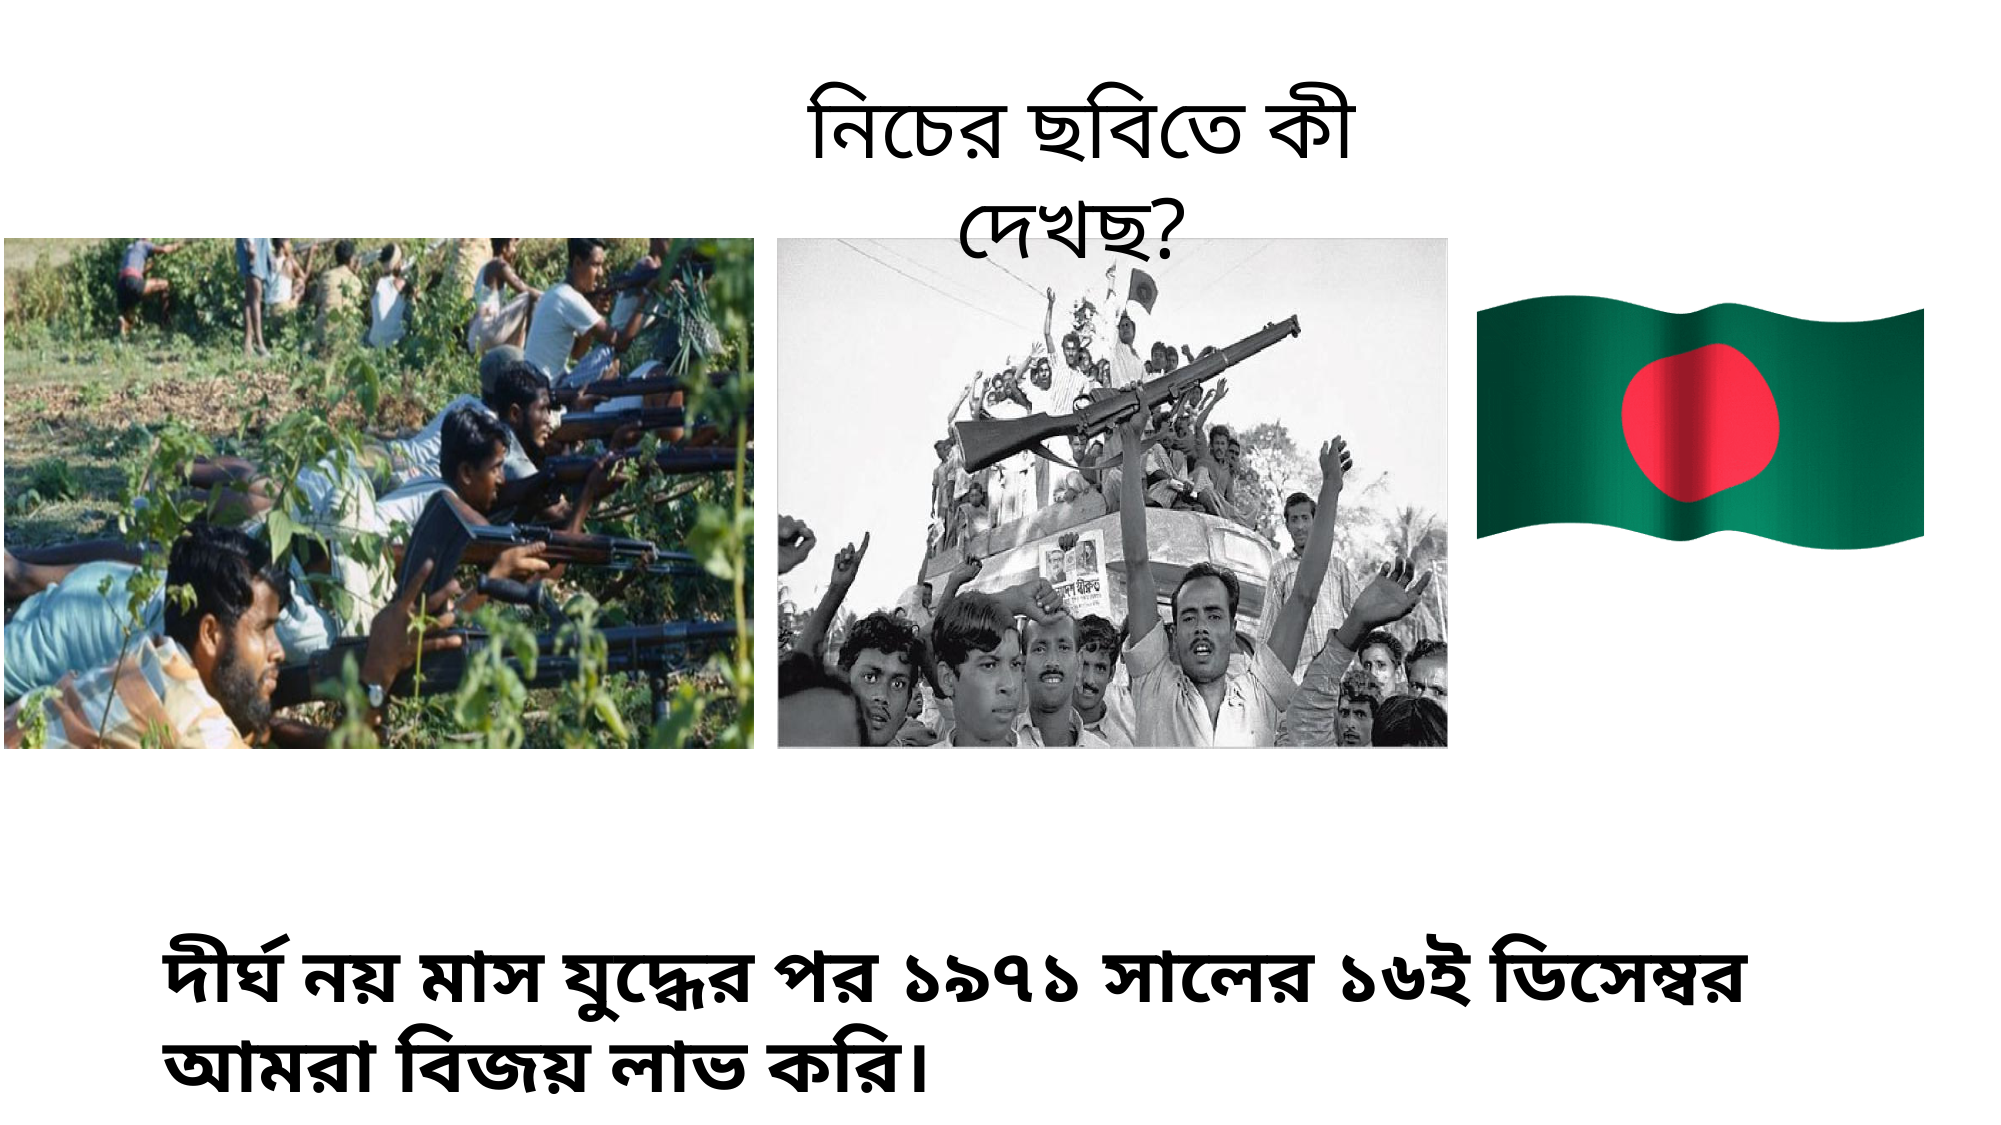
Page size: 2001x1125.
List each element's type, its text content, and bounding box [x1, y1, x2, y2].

picture [777, 238, 1972, 749]
text_box দীর্ঘ নয় মাস যুদ্ধের পর ১৯৭১ সালের ১৬ই ডিসেম্বর আমরা বিজয় লাভ করি। [148, 919, 1903, 1115]
text_box নিচের ছবিতে কী দেখছ? [695, 67, 1448, 283]
picture [4, 238, 754, 749]
